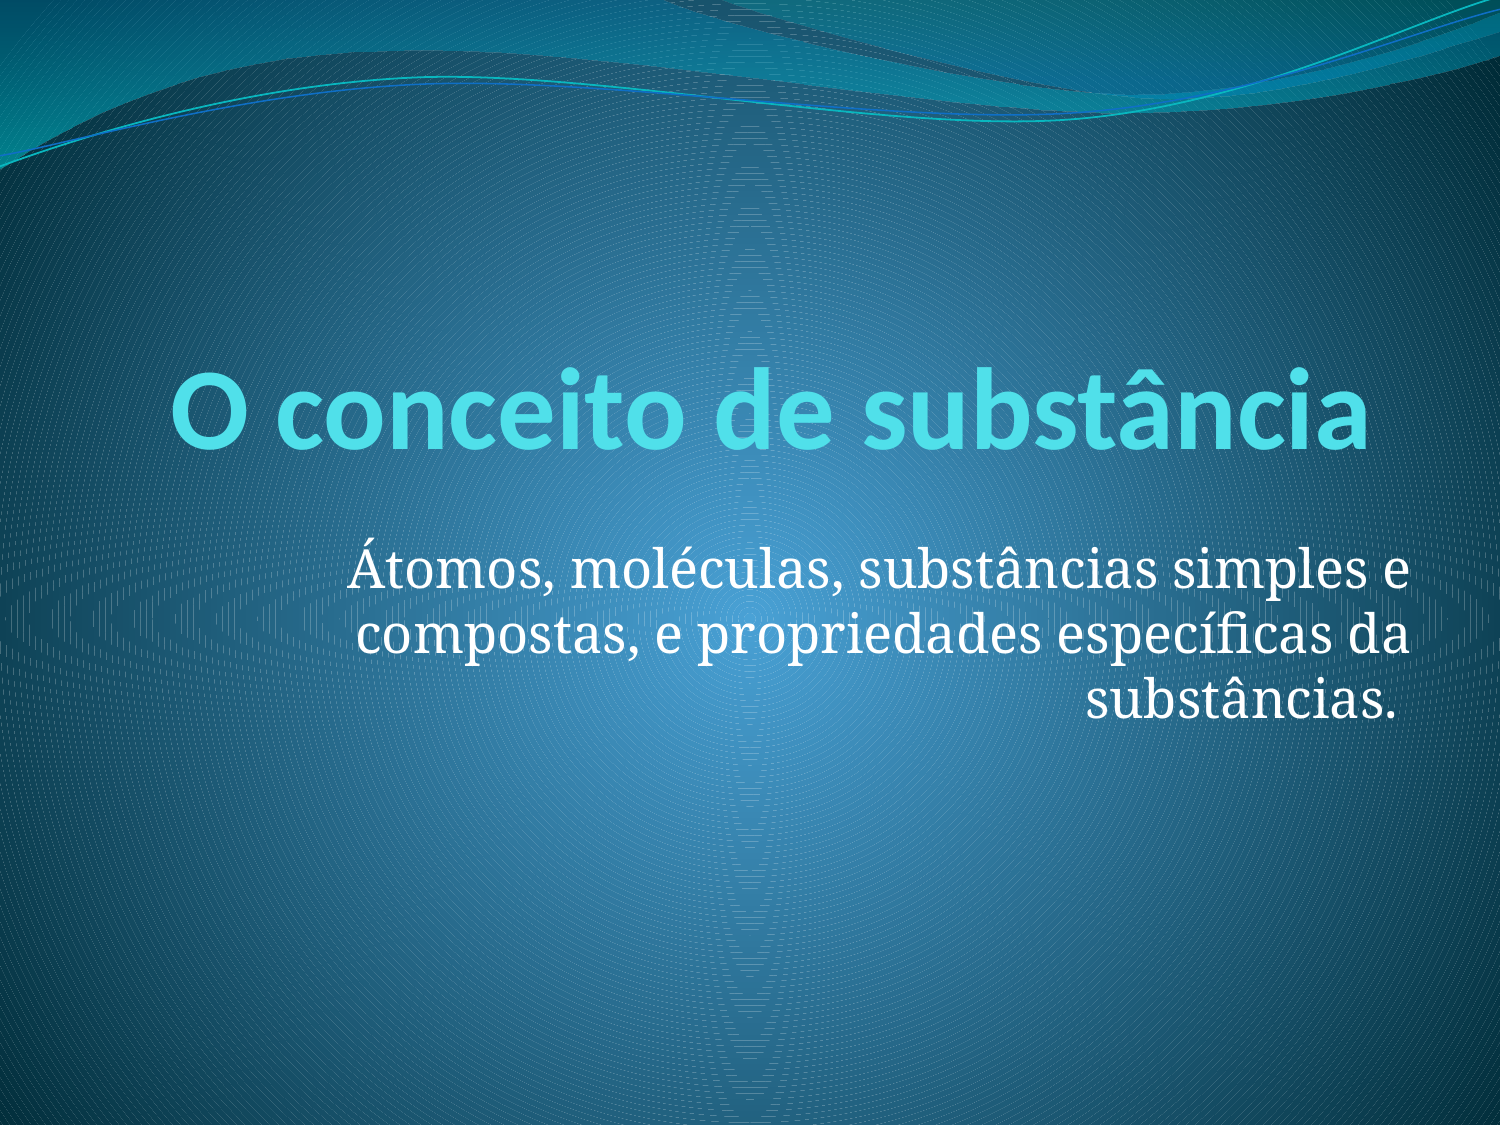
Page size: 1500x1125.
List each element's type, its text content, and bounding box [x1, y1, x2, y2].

subtitle Átomos, moléculas, substâncias simples e compostas, e propriedades específicas da substâncias. [100, 527, 1424, 815]
title O conceito de substância [88, 172, 1377, 473]
